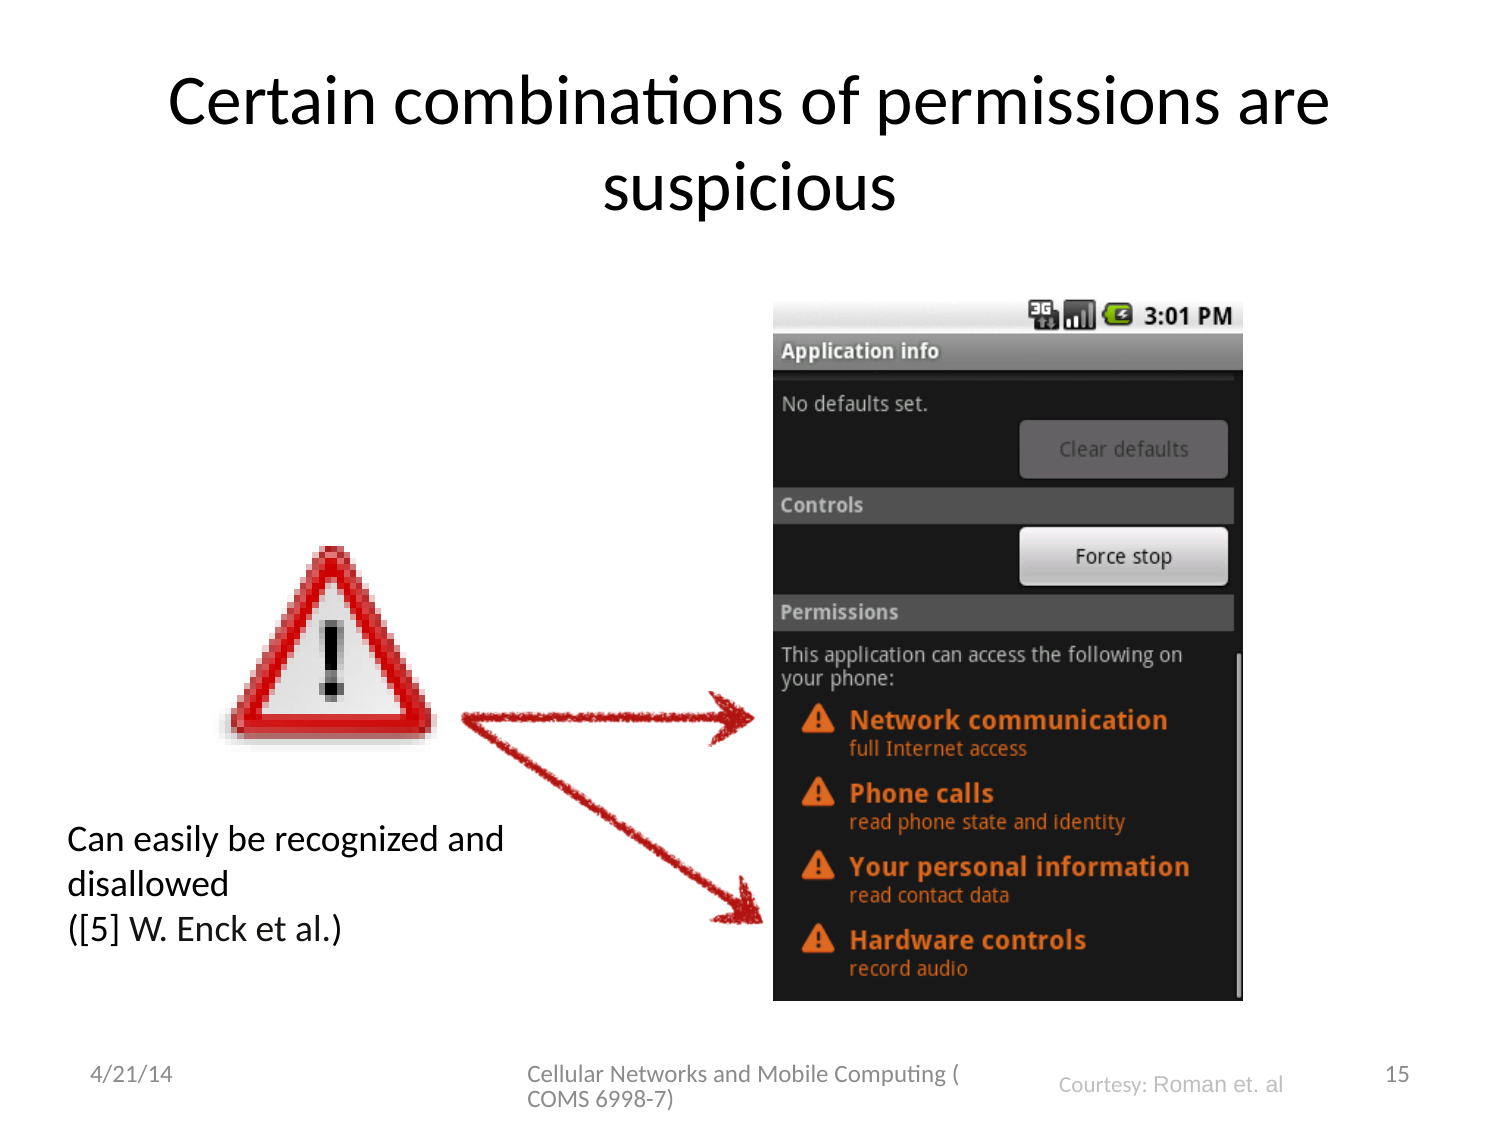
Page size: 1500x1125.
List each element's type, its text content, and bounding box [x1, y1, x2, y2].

picture [455, 690, 771, 931]
footer Cellular Networks and Mobile Computing (COMS 6998-7) [512, 1042, 988, 1103]
title Certain combinations of permissions are suspicious [75, 45, 1425, 233]
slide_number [75, 1042, 425, 1103]
picture [213, 546, 444, 752]
picture [773, 297, 1243, 1001]
text_box Courtesy: Roman et. al [1044, 1062, 1299, 1105]
slide_number 15 [1074, 1042, 1425, 1103]
text_box Can easily be recognized and disallowed ([5] W. Enck et al.) [67, 731, 589, 1031]
